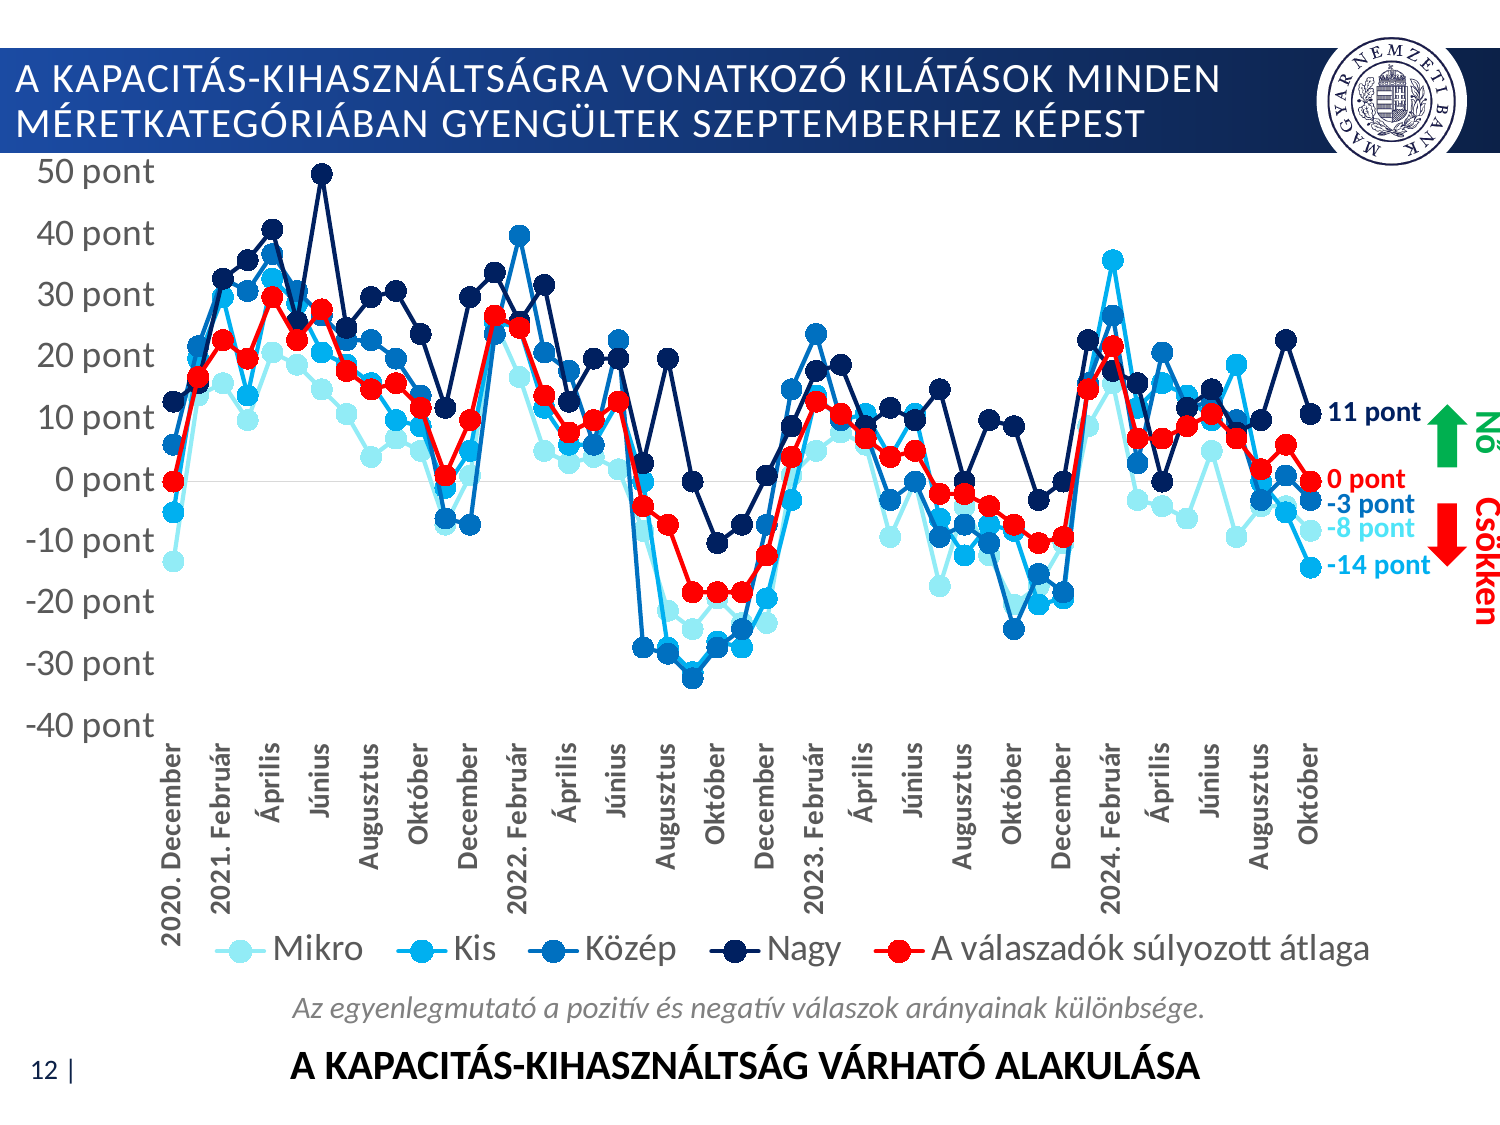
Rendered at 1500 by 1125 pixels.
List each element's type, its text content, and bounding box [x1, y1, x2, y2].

picture [1327, 36, 1457, 151]
text_box Az egyenlegmutató a pozitív és negatív válaszok arányainak különbsége. A kapacitás-kihasználtság várható alakulása [145, 981, 1355, 1096]
chart [0, 151, 1500, 981]
title A kapacitás-kihasználtságra vonatkozó kilátások minden méretkategóriában gyengültek szeptemberhez képest [0, 50, 1331, 151]
